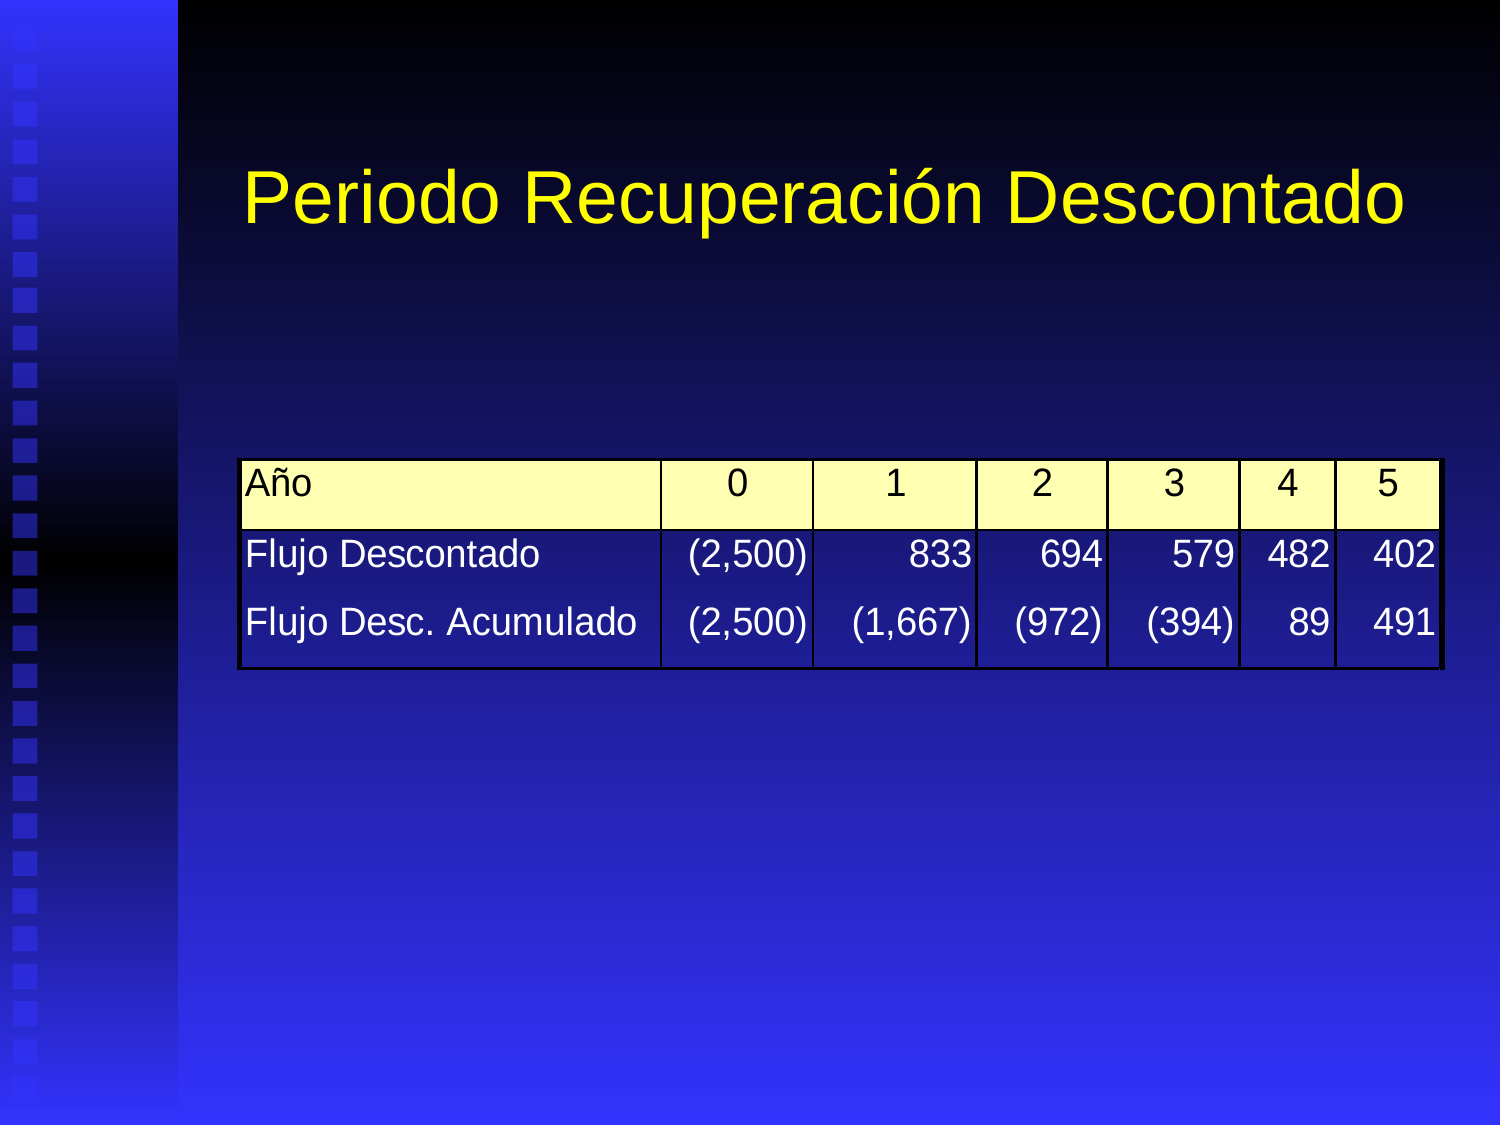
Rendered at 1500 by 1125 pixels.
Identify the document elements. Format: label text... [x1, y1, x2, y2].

title Periodo Recuperación Descontado [187, 99, 1463, 288]
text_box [203, 457, 1476, 739]
